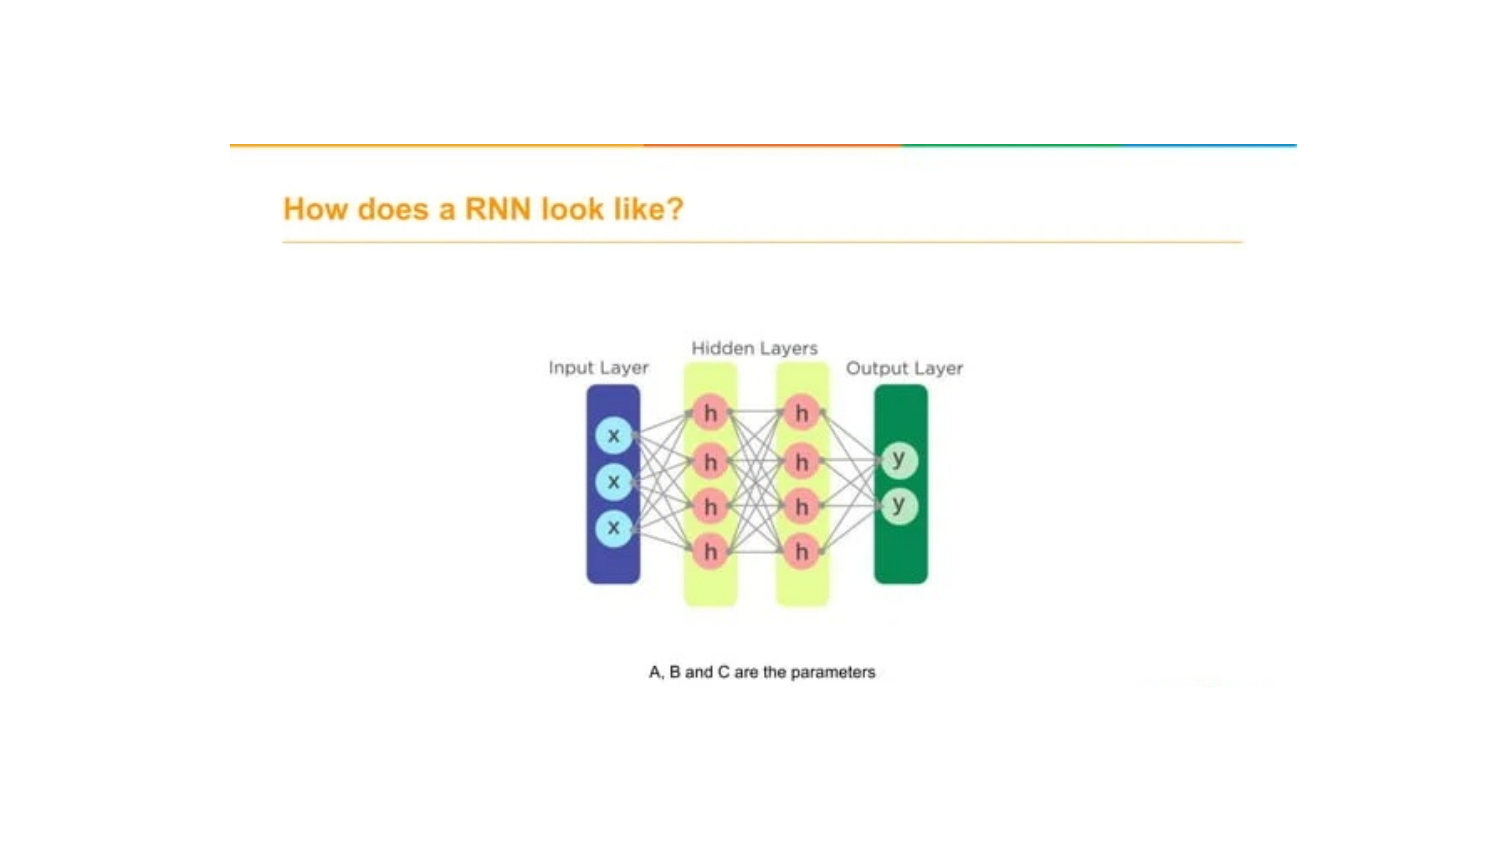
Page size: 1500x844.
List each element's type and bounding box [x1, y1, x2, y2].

picture [229, 143, 1298, 688]
